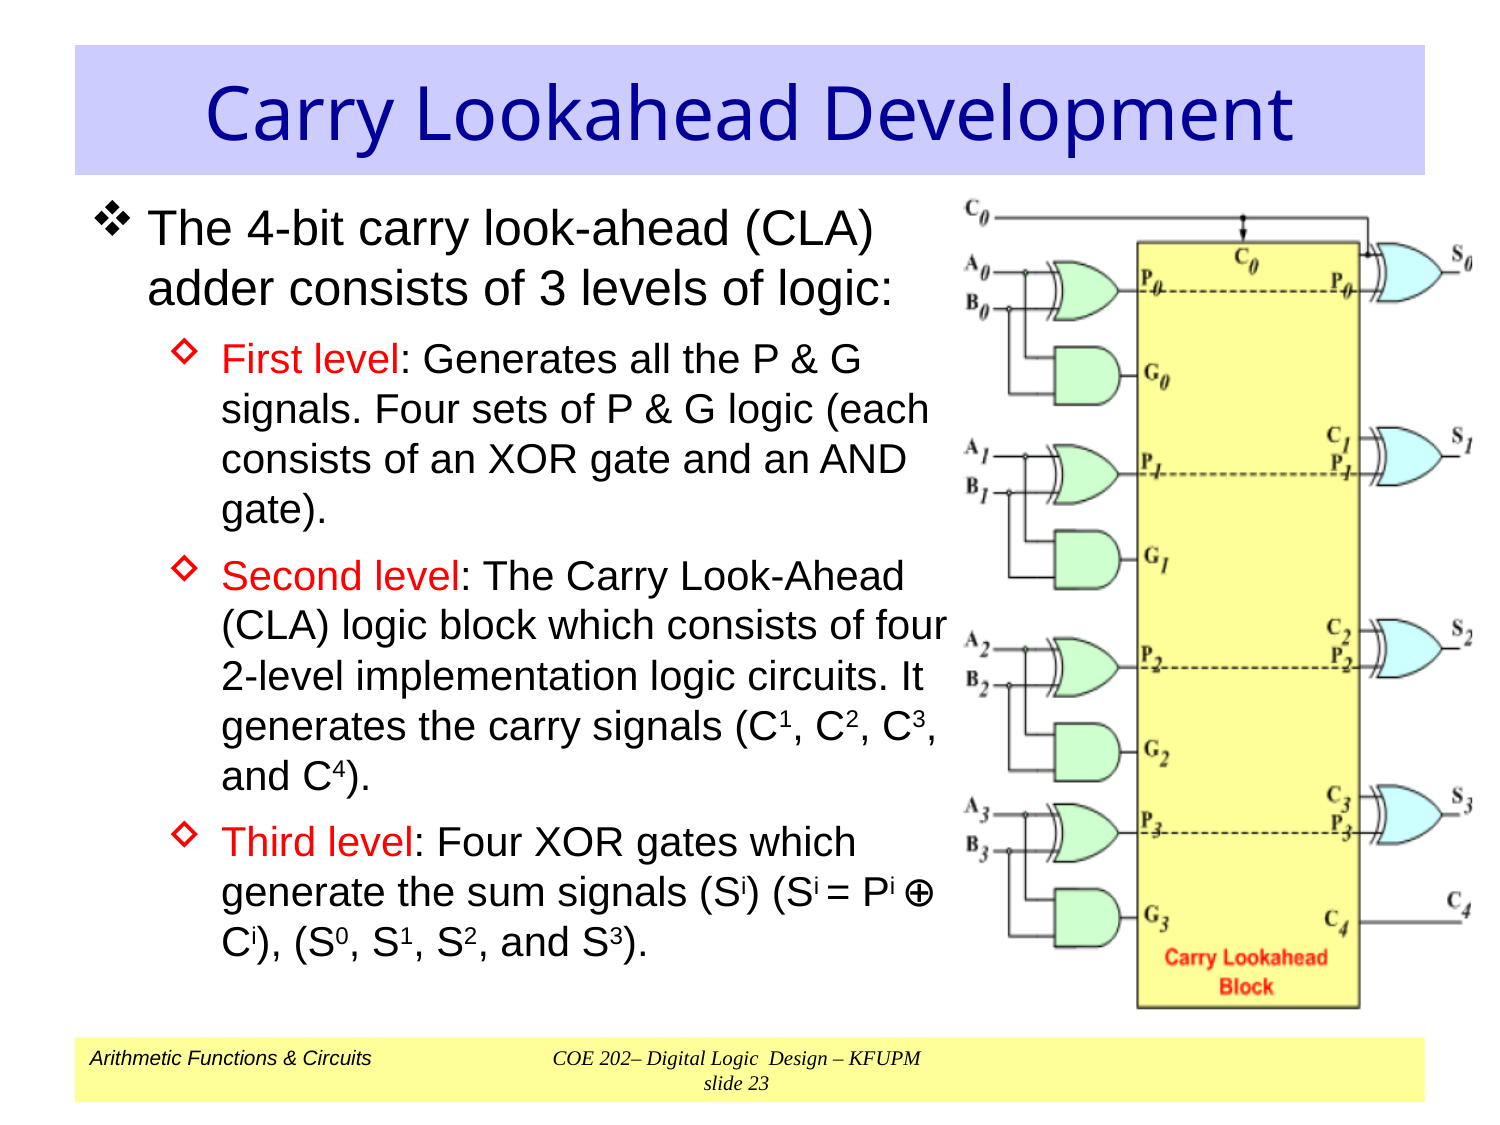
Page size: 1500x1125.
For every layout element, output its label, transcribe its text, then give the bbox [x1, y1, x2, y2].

title Carry Lookahead Development [74, 44, 1426, 176]
list The 4-bit carry look-ahead (CLA) adder consists of 3 levels of logic: First level: Generates all the P & G signals. Four sets of P & G logic (each consists of an XOR gate and an AND gate). Second level: The Carry Look-Ahead (CLA) logic block which consists of four 2-level implementation logic circuits. It generates the carry signals (C1, C2, C3, and C4). Third level: Four XOR gates which generate the sum signals (Si) (Si = Pi ⊕ Ci), (S0, S1, S2, and S3). [74, 187, 968, 1032]
picture [953, 184, 1488, 1018]
